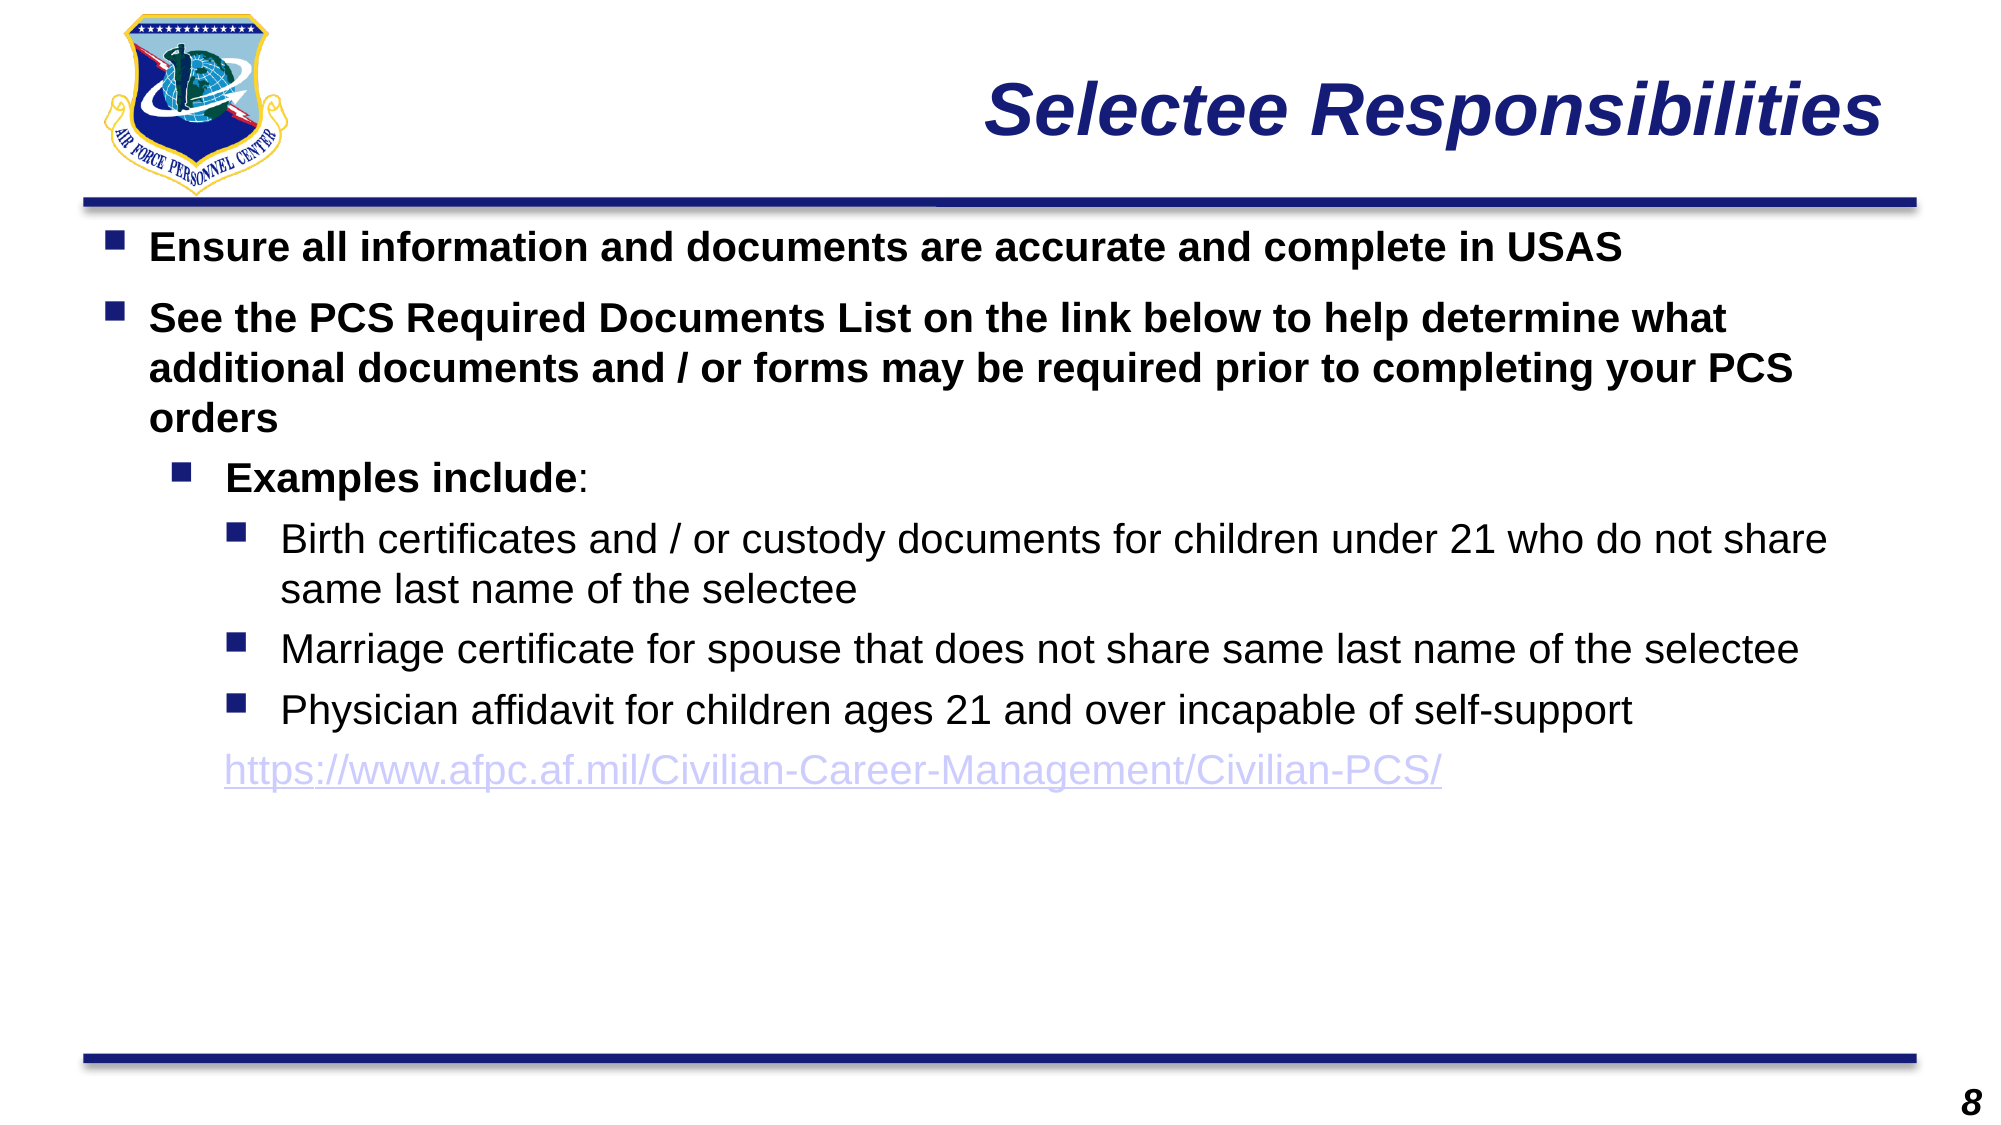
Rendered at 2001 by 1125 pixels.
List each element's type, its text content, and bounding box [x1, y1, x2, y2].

title Selectee Responsibilities [778, 23, 1900, 187]
list Ensure all information and documents are accurate and complete in USAS See the PCS Required Documents List on the link below to help determine what additional documents and / or forms may be required prior to completing your PCS orders Examples include: Birth certificates and / or custody documents for children under 21 who do not share same last name of the selectee Marriage certificate for spouse that does not share same last name of the selectee Physician affidavit for children ages 21 and over incapable of self-support https://www.afpc.af.mil/Civilian-Career-Management/Civilian-PCS/ [87, 212, 1950, 1039]
slide_number 8 [1746, 1070, 1998, 1121]
picture [104, 14, 288, 199]
